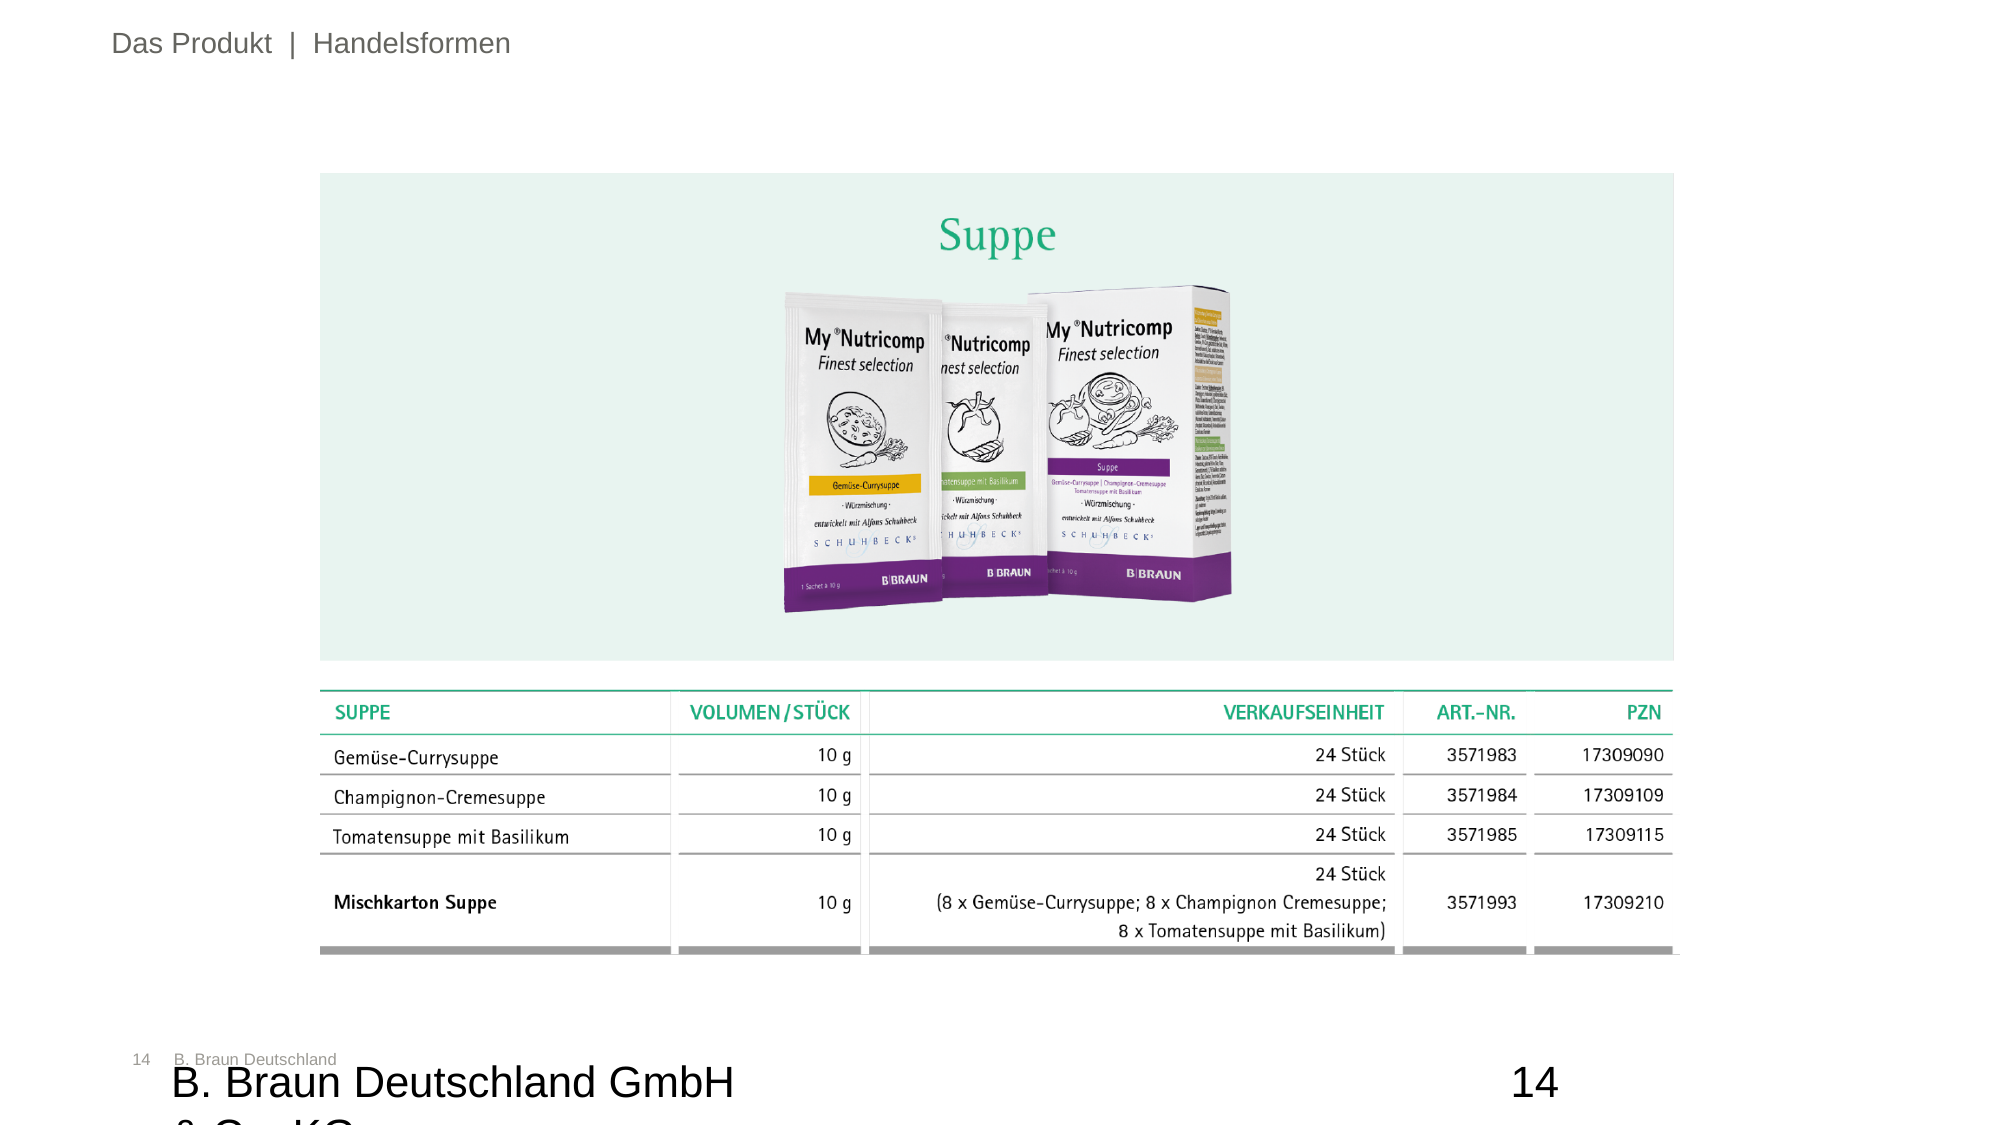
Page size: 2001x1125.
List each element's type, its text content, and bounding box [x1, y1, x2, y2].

slide_number 14 [1495, 1046, 1963, 1100]
picture [320, 167, 1680, 965]
text_box Das Produkt | Handelsformen [88, 17, 1851, 67]
footer B. Braun Deutschland GmbH & Co. KG [156, 1046, 770, 1100]
